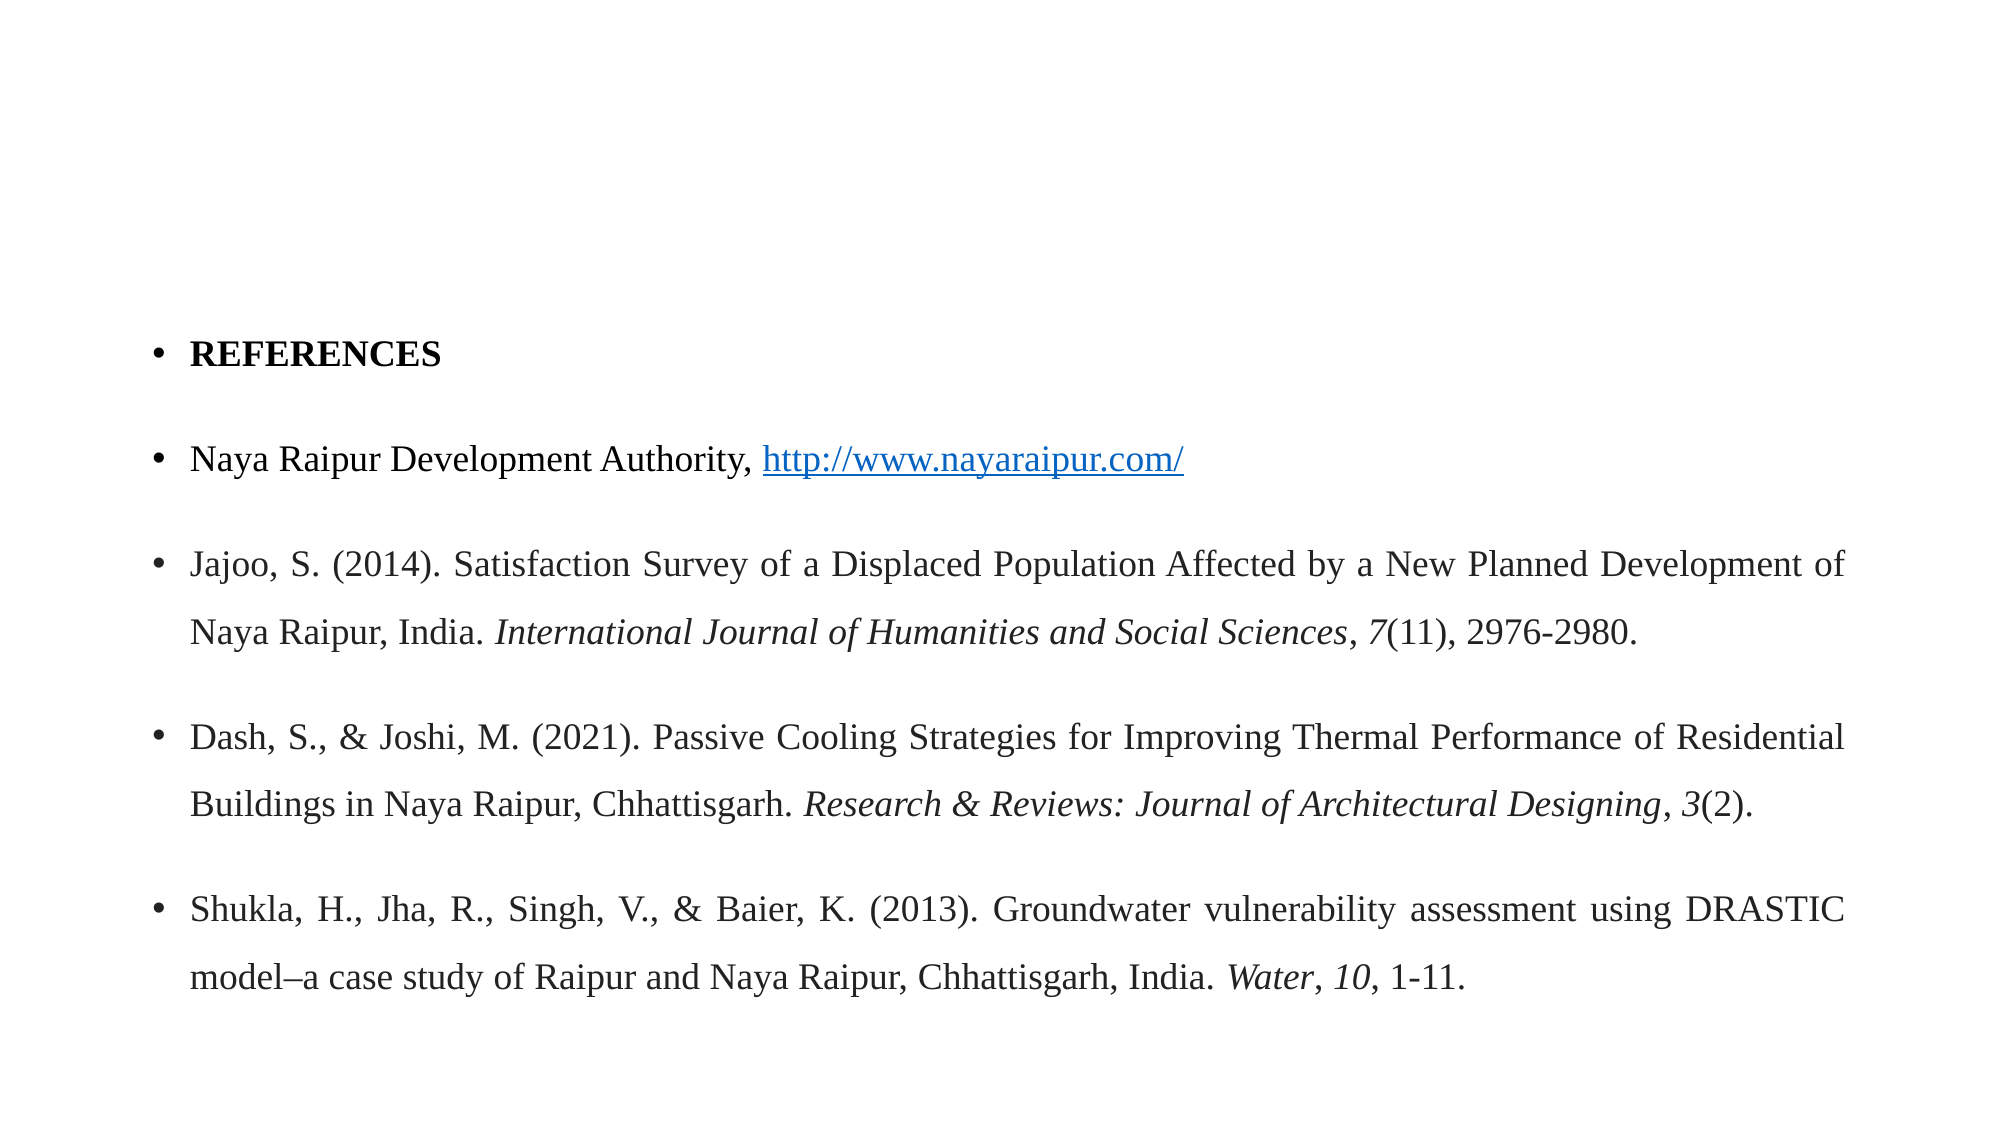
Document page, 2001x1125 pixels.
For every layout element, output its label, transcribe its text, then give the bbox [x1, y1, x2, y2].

list REFERENCES Naya Raipur Development Authority, http://www.nayaraipur.com/ Jajoo, S. (2014). Satisfaction Survey of a Displaced Population Affected by a New Planned Development of Naya Raipur, India. International Journal of Humanities and Social Sciences, 7(11), 2976-2980. Dash, S., & Joshi, M. (2021). Passive Cooling Strategies for Improving Thermal Performance of Residential Buildings in Naya Raipur, Chhattisgarh. Research & Reviews: Journal of Architectural Designing, 3(2). Shukla, H., Jha, R., Singh, V., & Baier, K. (2013). Groundwater vulnerability assessment using DRASTIC model–a case study of Raipur and Naya Raipur, Chhattisgarh, India. Water, 10, 1-11. [137, 299, 1863, 1014]
